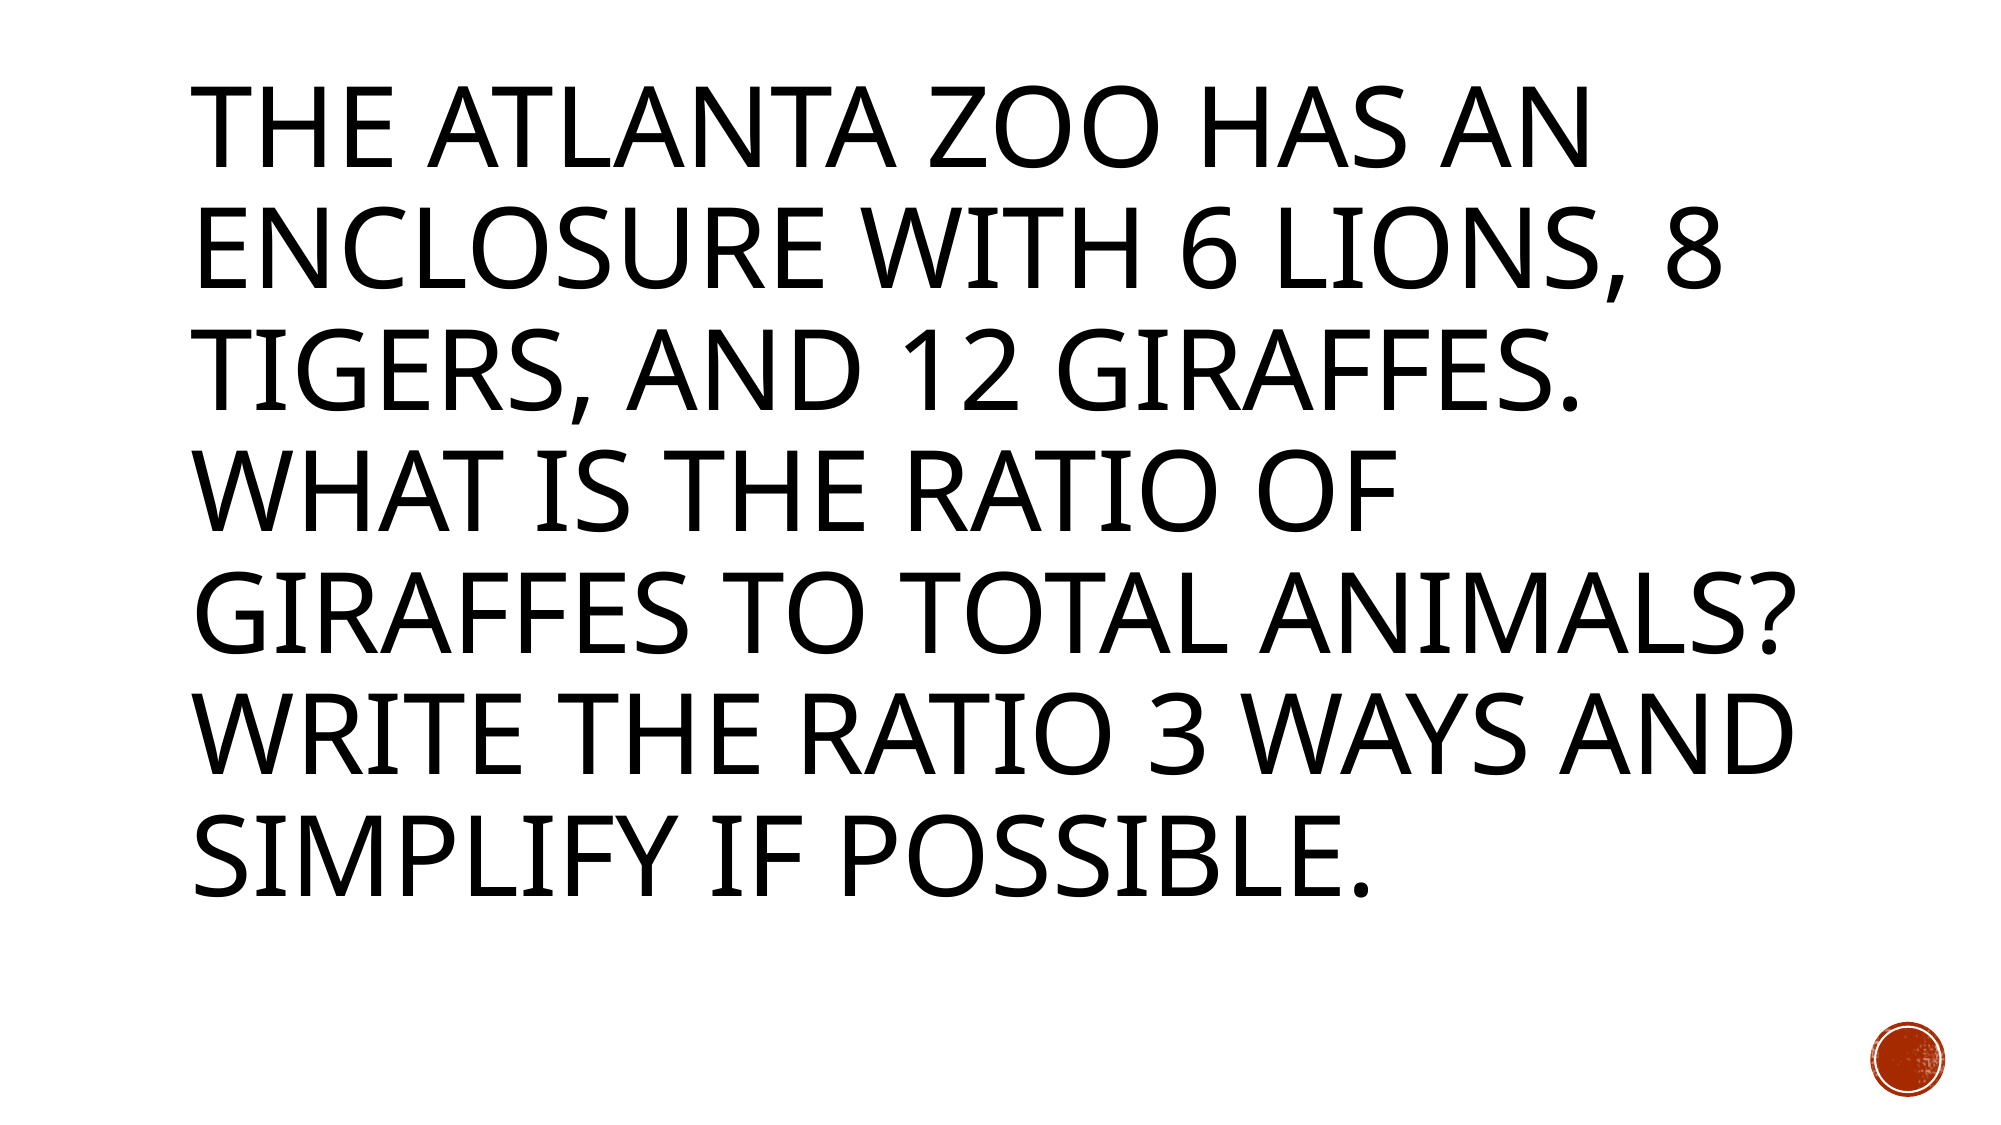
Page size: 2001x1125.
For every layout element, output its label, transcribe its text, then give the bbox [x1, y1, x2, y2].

title The Atlanta zoo has an enclosure with 6 lions, 8 tigers, and 12 giraffes. What is the ratio of giraffes to total animals? Write the ratio 3 ways and simplify if possible. [175, 79, 1826, 912]
